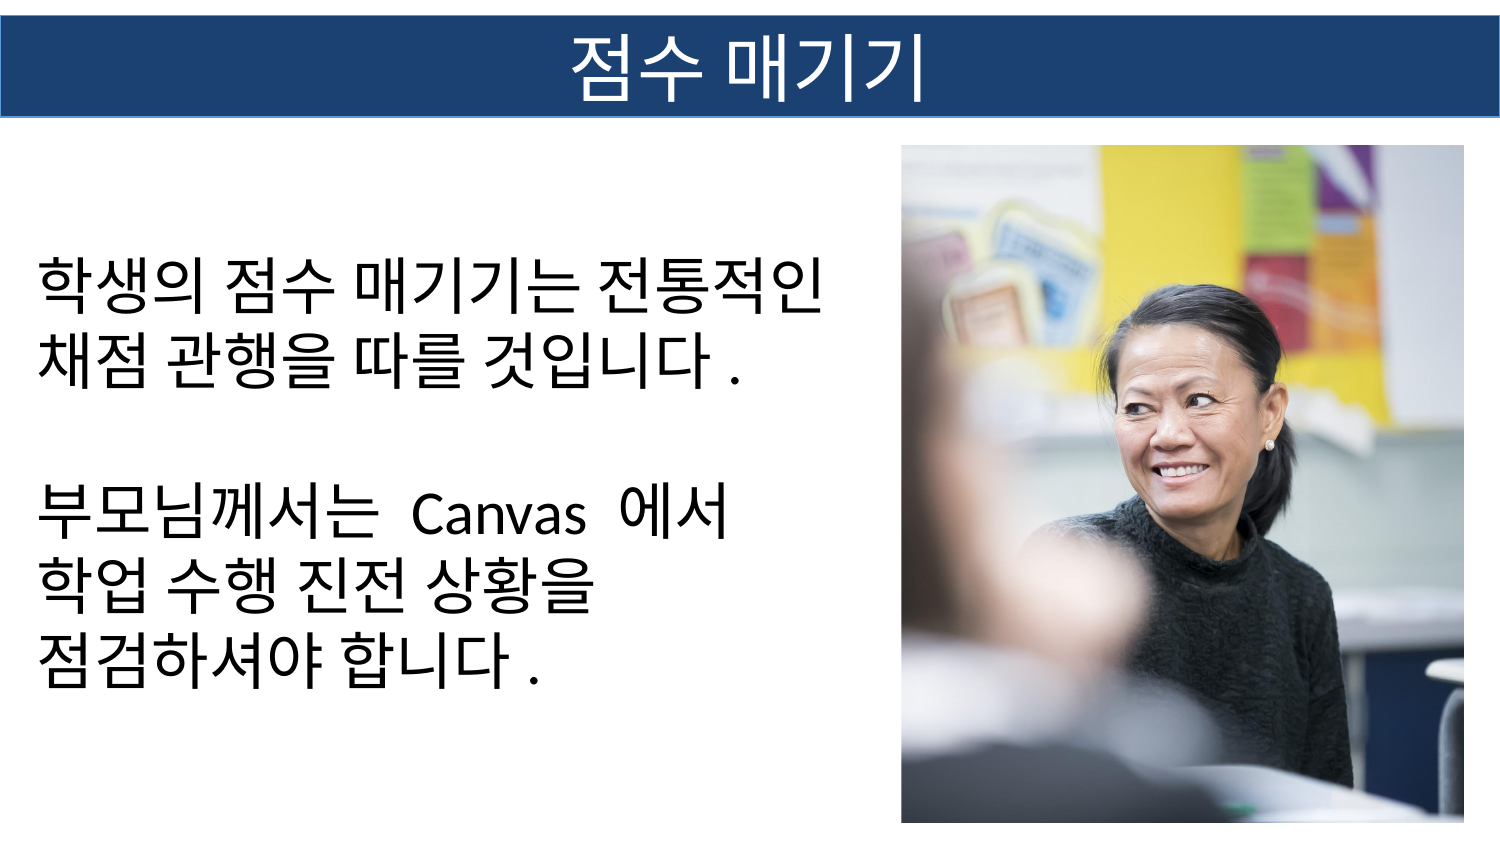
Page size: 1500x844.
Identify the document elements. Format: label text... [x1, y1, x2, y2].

text_box 학생의 점수 매기기는 전통적인 채점 관행을 따를 것입니다. 부모님께서는 Canvas 에서 학업 수행 진전 상황을 점검하셔야 합니다. [21, 232, 873, 736]
picture [901, 145, 1465, 823]
text_box 점수 매기기 [0, 15, 1500, 117]
